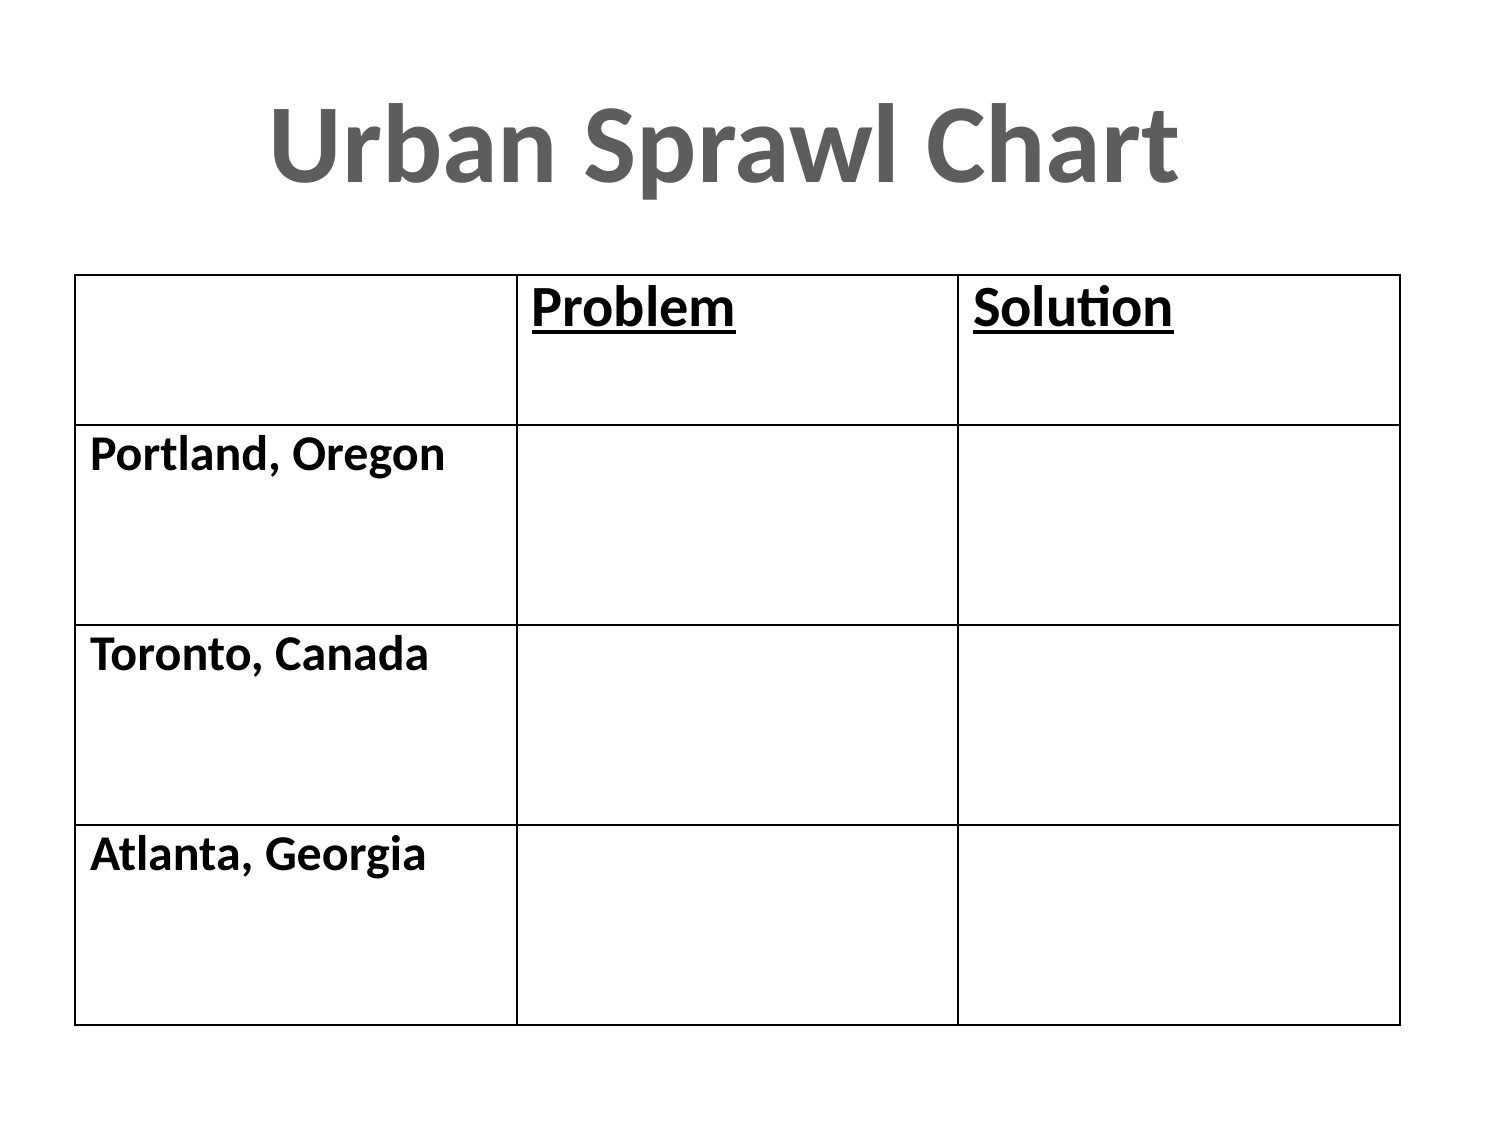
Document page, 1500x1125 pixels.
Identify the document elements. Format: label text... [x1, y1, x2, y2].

table_cell [518, 426, 957, 624]
table_cell [518, 826, 957, 1024]
table_header Problem [518, 276, 957, 424]
table_header Solution [959, 276, 1399, 424]
text_box Urban Sprawl Chart [124, 62, 1325, 213]
table_cell Toronto, Canada [76, 626, 516, 824]
table_cell Atlanta, Georgia [76, 826, 516, 1024]
table_cell Portland, Oregon [76, 426, 516, 624]
table_header [76, 276, 516, 424]
table_cell [959, 626, 1399, 824]
table_cell [959, 426, 1399, 624]
table_cell [959, 826, 1399, 1024]
table_cell [518, 626, 957, 824]
